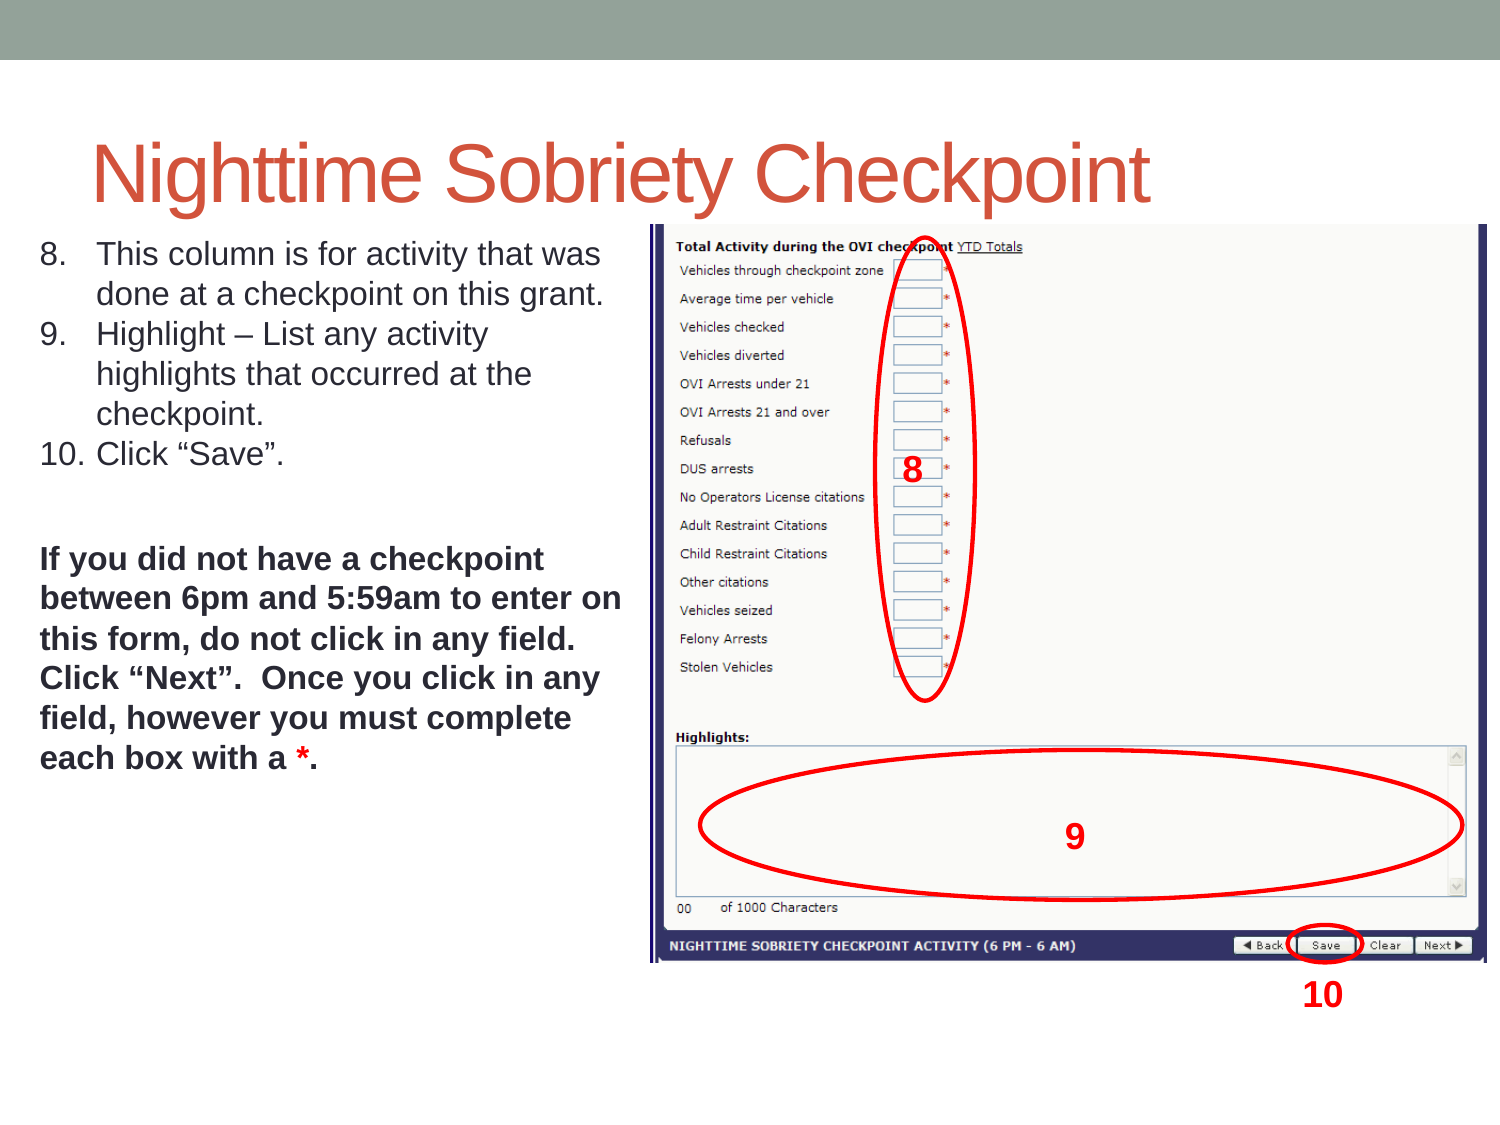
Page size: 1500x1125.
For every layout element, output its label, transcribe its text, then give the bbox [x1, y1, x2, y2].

text_box 10 [1287, 971, 1363, 1023]
title Nighttime Sobriety Checkpoint [75, 87, 1425, 250]
text_box This column is for activity that was done at a checkpoint on this grant. Highlight – List any activity highlights that occurred at the checkpoint. Click “Save”. If you did not have a checkpoint between 6pm and 5:59am to enter on this form, do not click in any field. Click “Next”. Once you click in any field, however you must complete each box with a *. [24, 224, 638, 824]
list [649, 224, 1488, 963]
